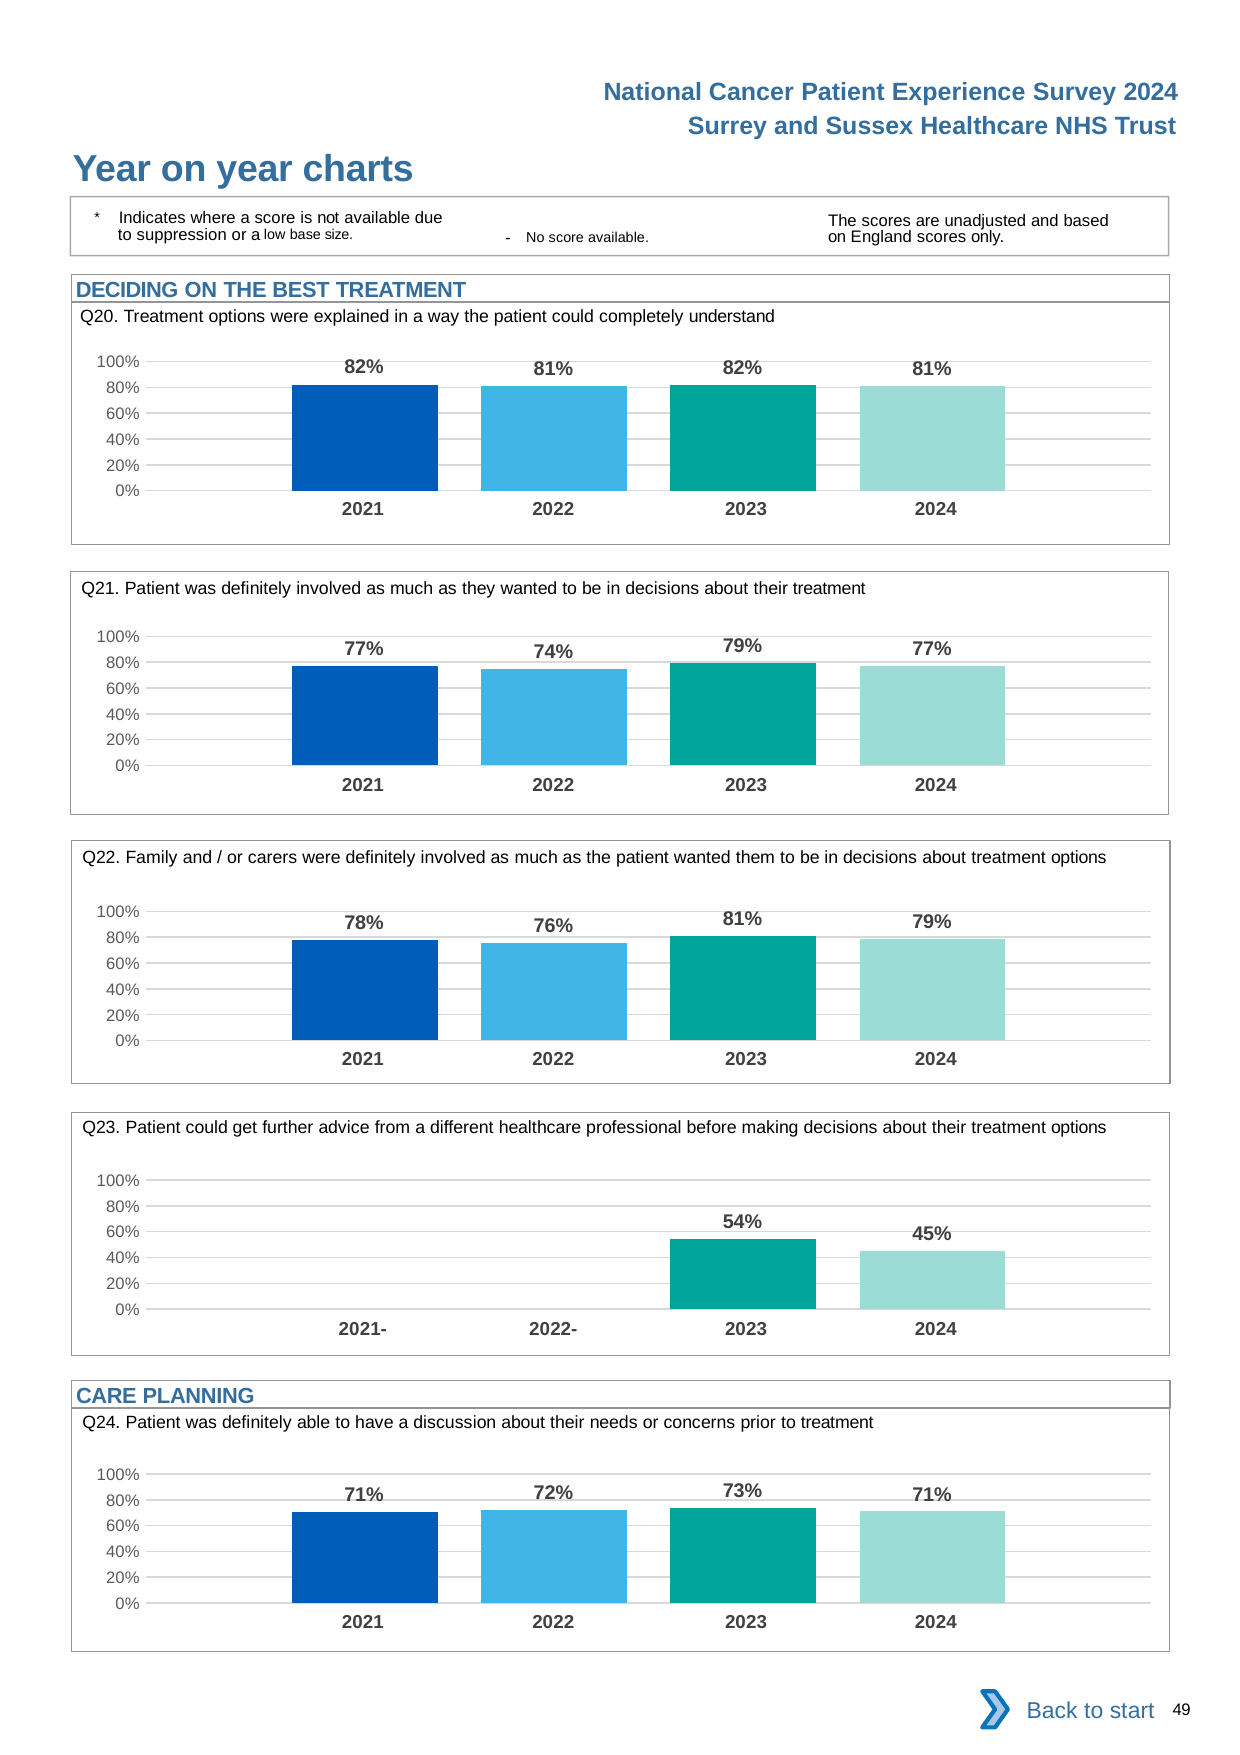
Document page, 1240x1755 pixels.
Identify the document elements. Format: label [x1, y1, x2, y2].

text_box [68, 563, 1171, 817]
slide_number [1170, 1699, 1234, 1720]
text_box [70, 196, 1169, 256]
chart [58, 333, 1158, 528]
text_box [69, 274, 1172, 547]
text_box [588, 68, 1194, 147]
title [70, 257, 745, 300]
text_box [70, 831, 1172, 1085]
chart [58, 1445, 1158, 1640]
text_box [981, 1677, 1170, 1741]
chart [58, 883, 1158, 1078]
title [70, 144, 745, 195]
chart [58, 1151, 1158, 1346]
text_box [69, 1102, 1172, 1358]
text_box [69, 1380, 1172, 1653]
chart [58, 608, 1158, 803]
